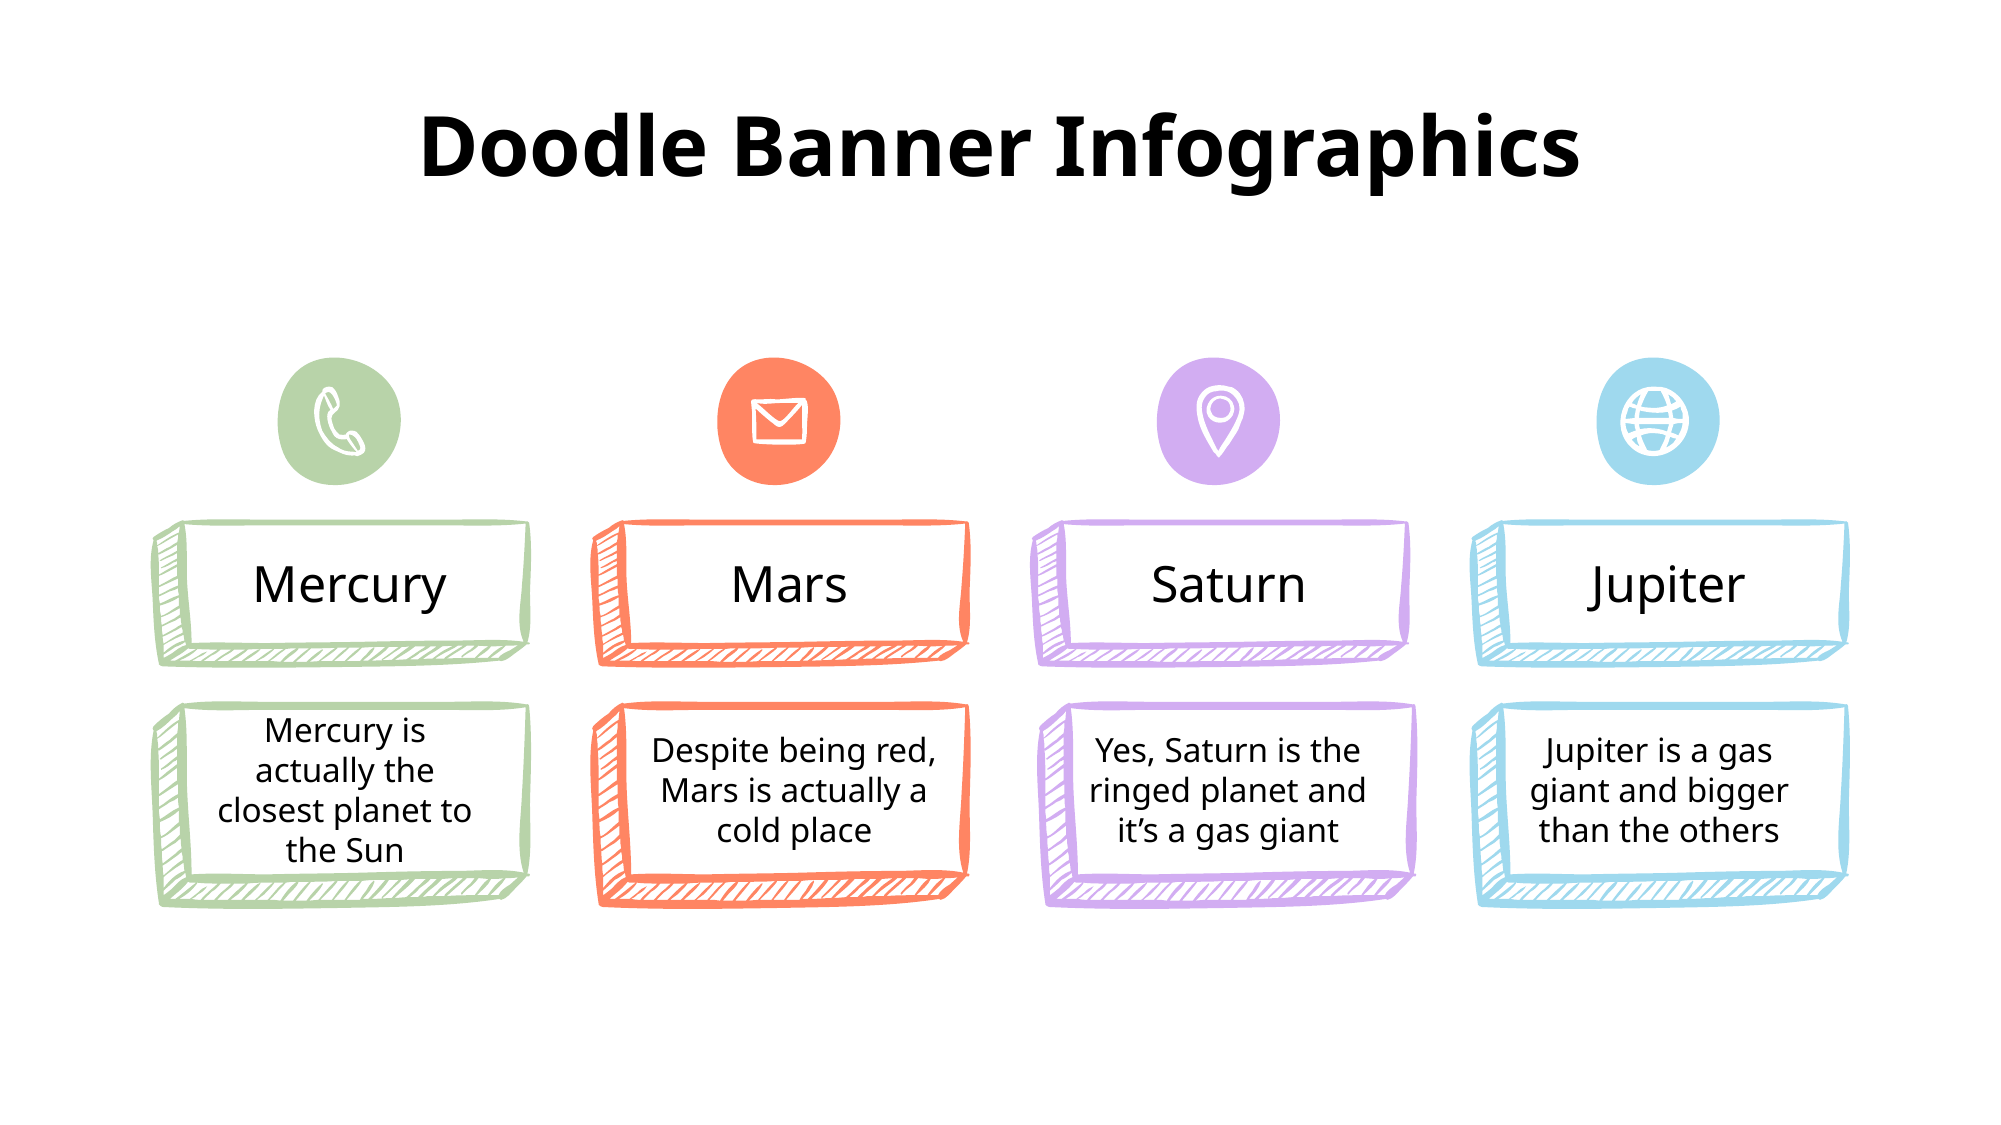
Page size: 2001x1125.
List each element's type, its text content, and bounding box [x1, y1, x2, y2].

title Doodle Banner Infographics [99, 90, 1900, 196]
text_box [147, 357, 534, 910]
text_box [587, 357, 973, 910]
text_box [1027, 357, 1420, 910]
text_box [1466, 357, 1852, 910]
